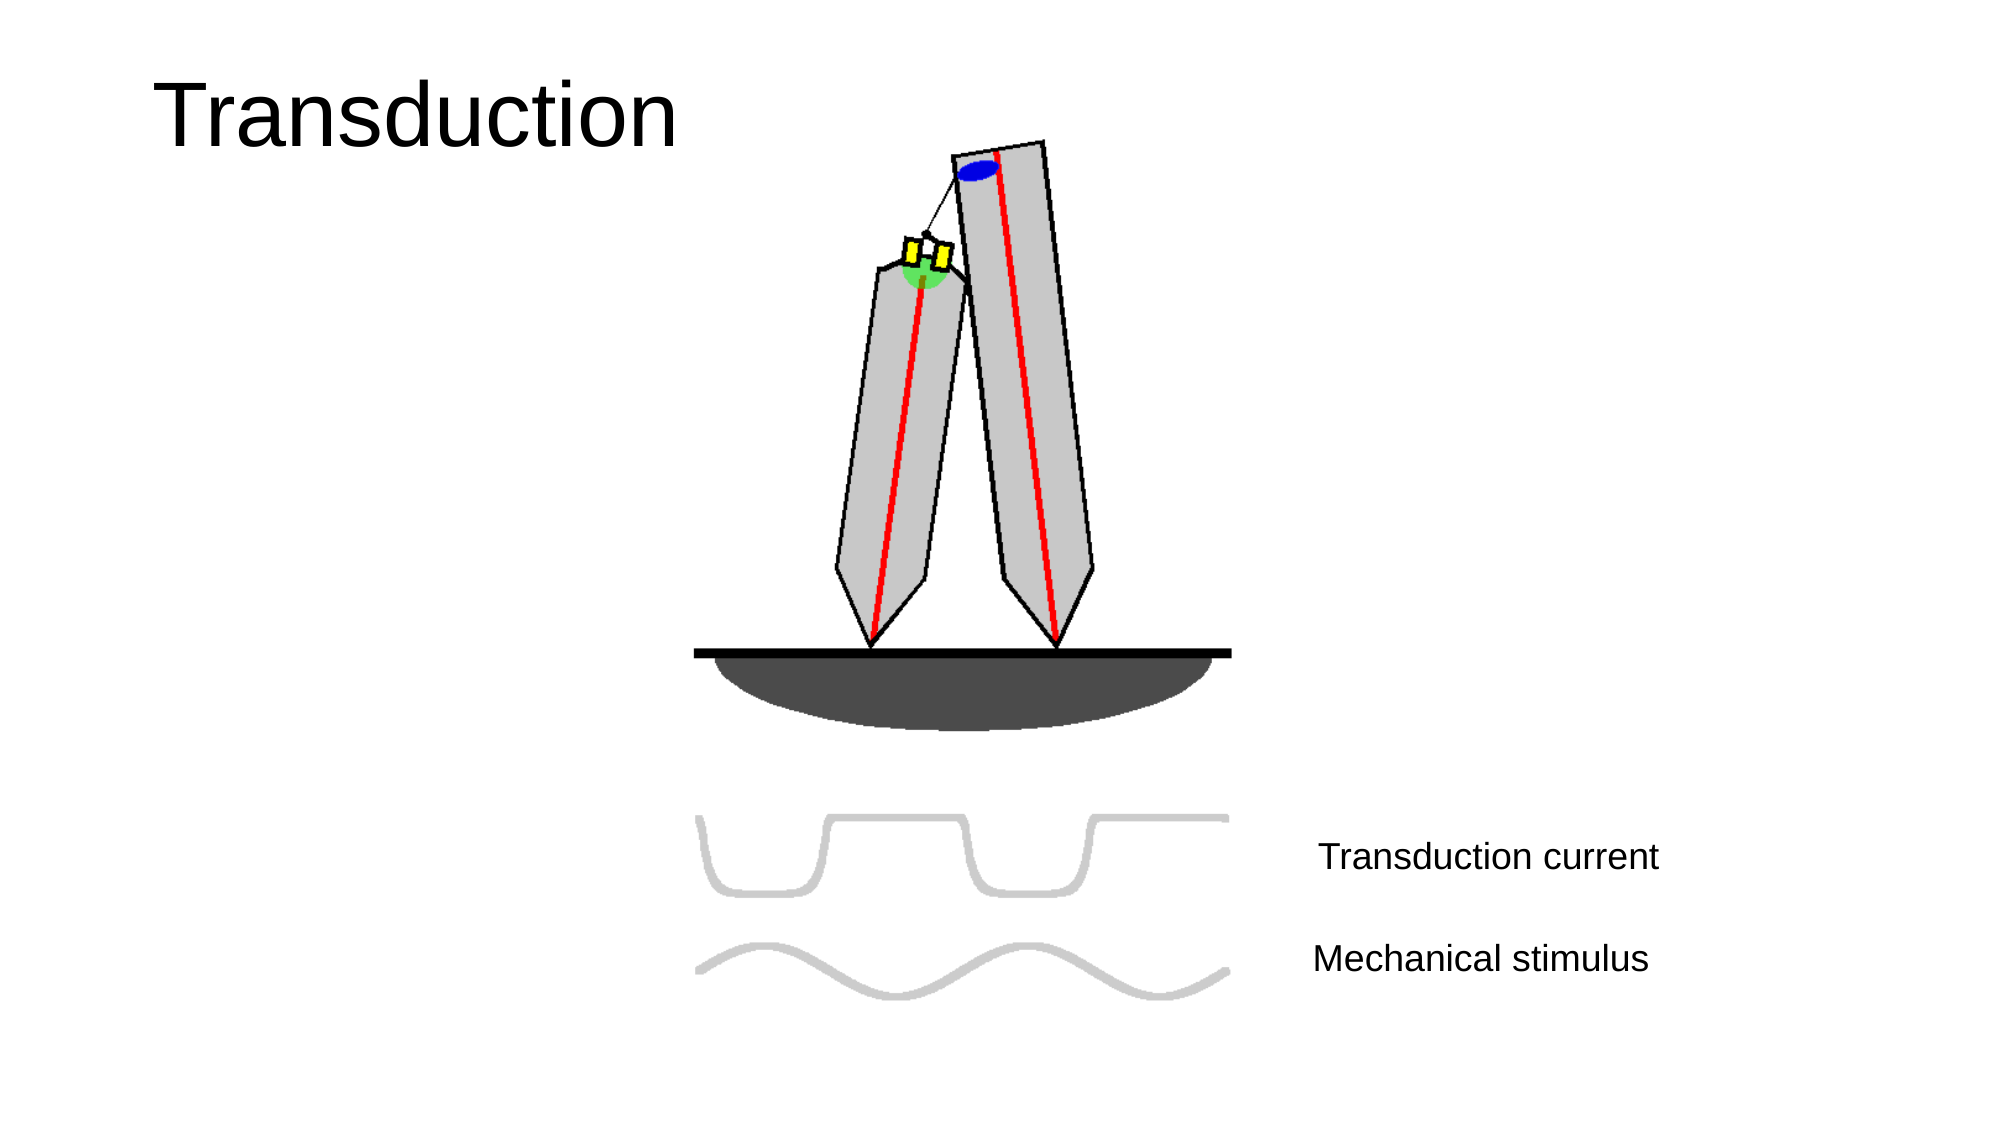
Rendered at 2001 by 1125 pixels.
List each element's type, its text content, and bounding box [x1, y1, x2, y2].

title Transduction [137, 59, 1863, 278]
text_box Transduction current [1303, 824, 1675, 885]
picture [631, 95, 1296, 1030]
text_box Mechanical stimulus [1297, 926, 1665, 987]
